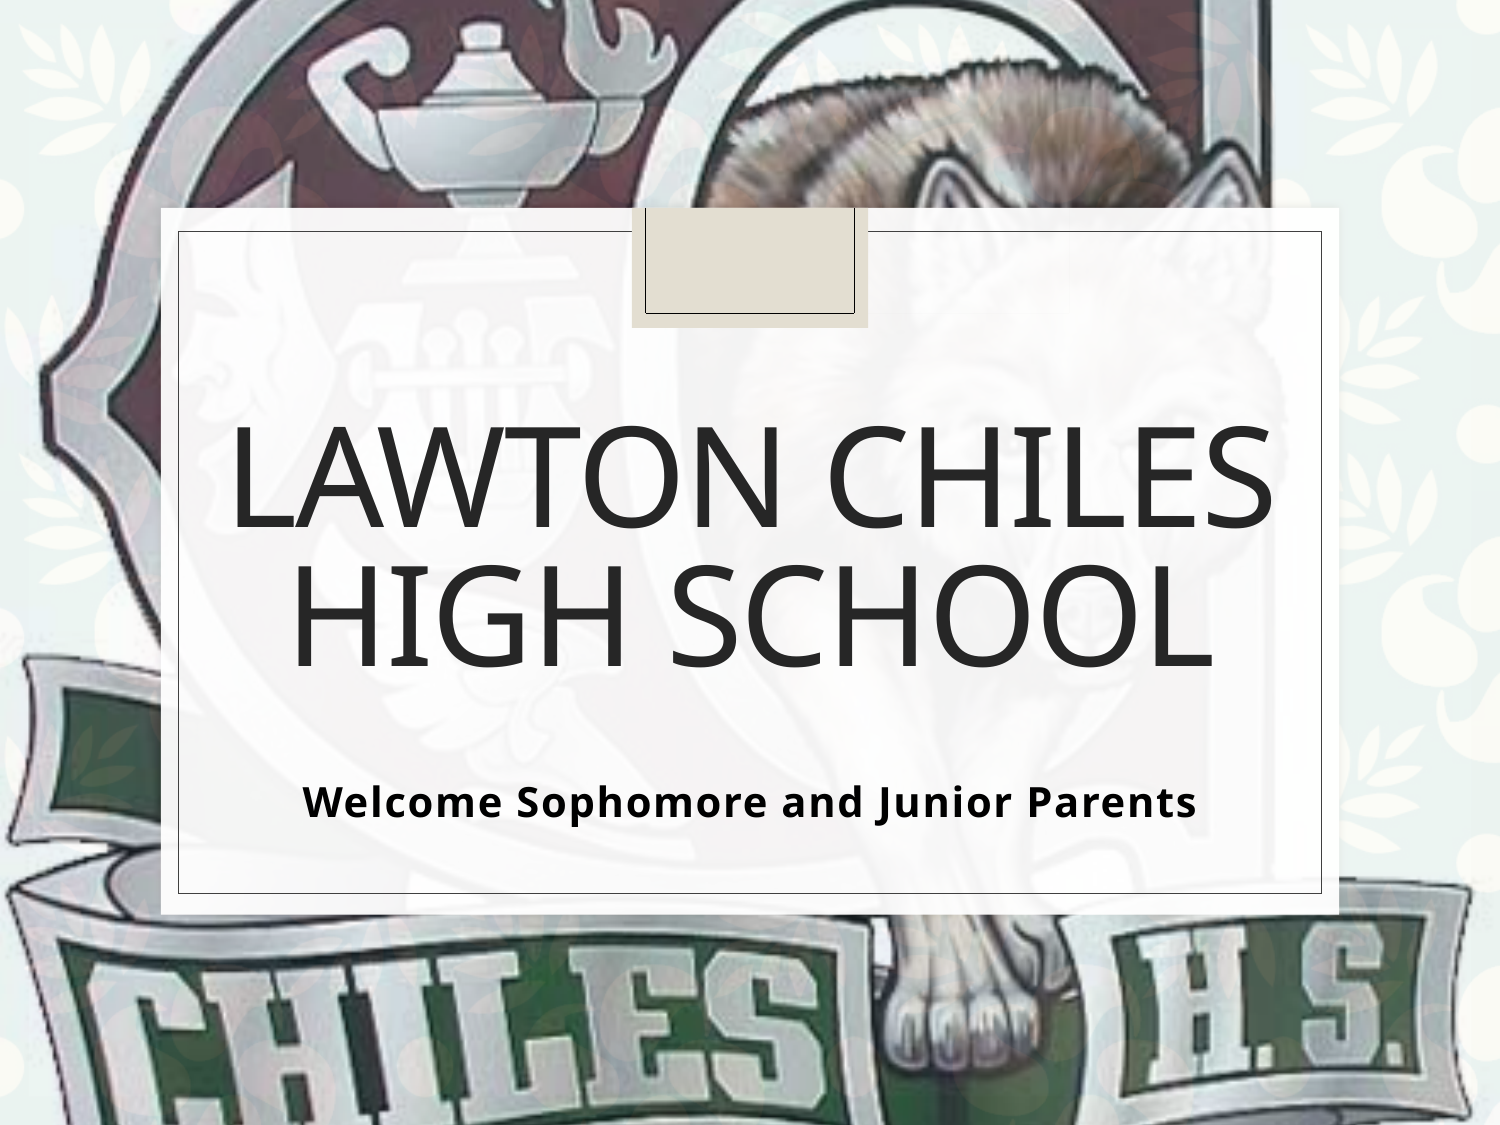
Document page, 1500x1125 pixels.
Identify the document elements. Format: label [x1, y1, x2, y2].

list [0, 0, 1500, 1125]
